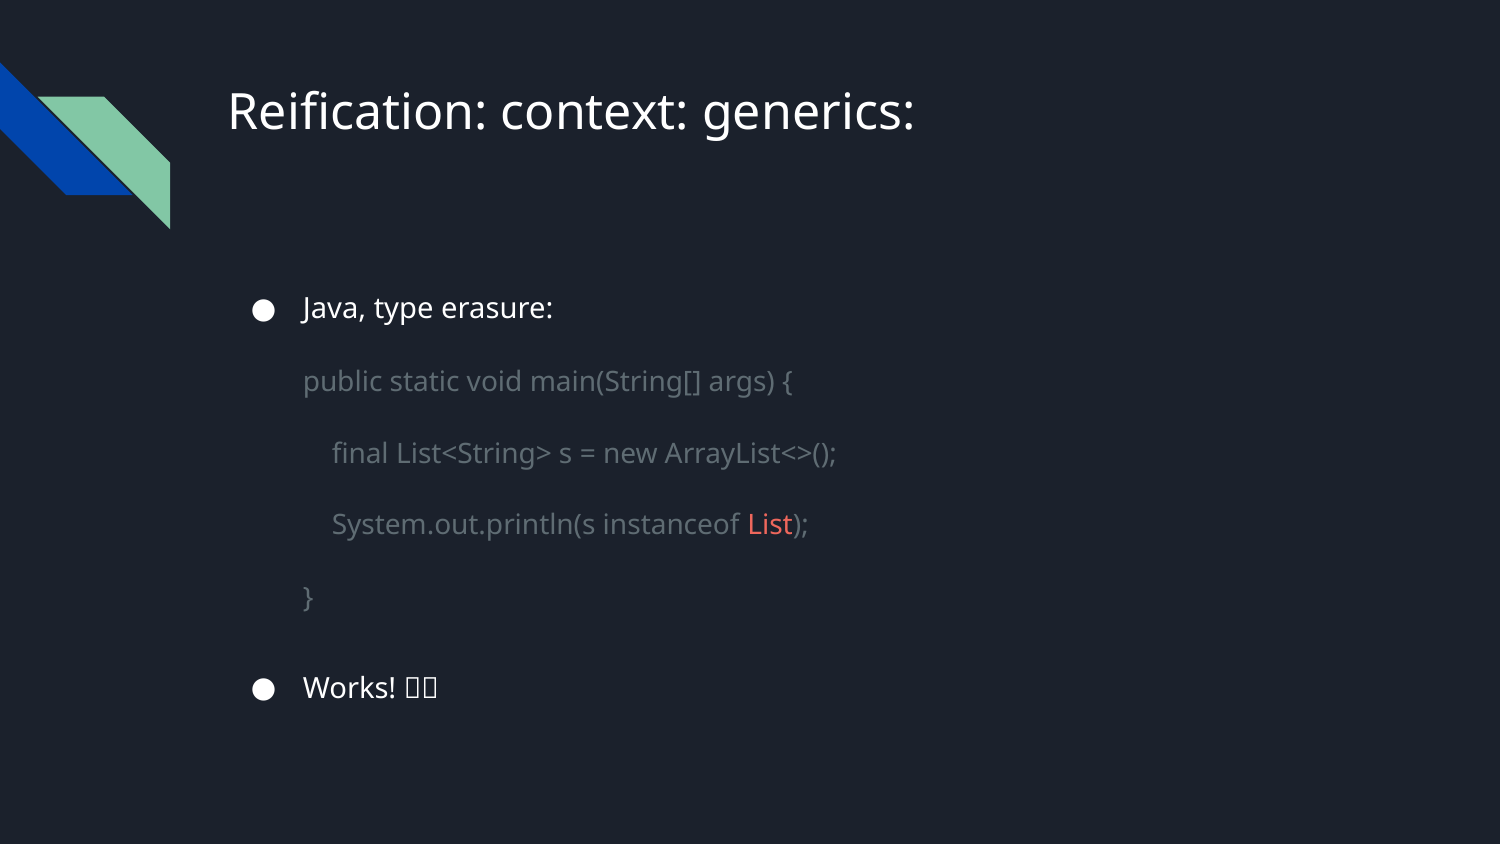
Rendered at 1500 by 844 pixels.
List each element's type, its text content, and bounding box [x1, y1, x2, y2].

title Reification: context: generics: [212, 64, 1368, 215]
list Java, type erasure: public static void main(String[] args) { final List<String> s = new ArrayList<>(); System.out.println(s instanceof List); } Works! 🎊🍻 [212, 257, 1368, 735]
